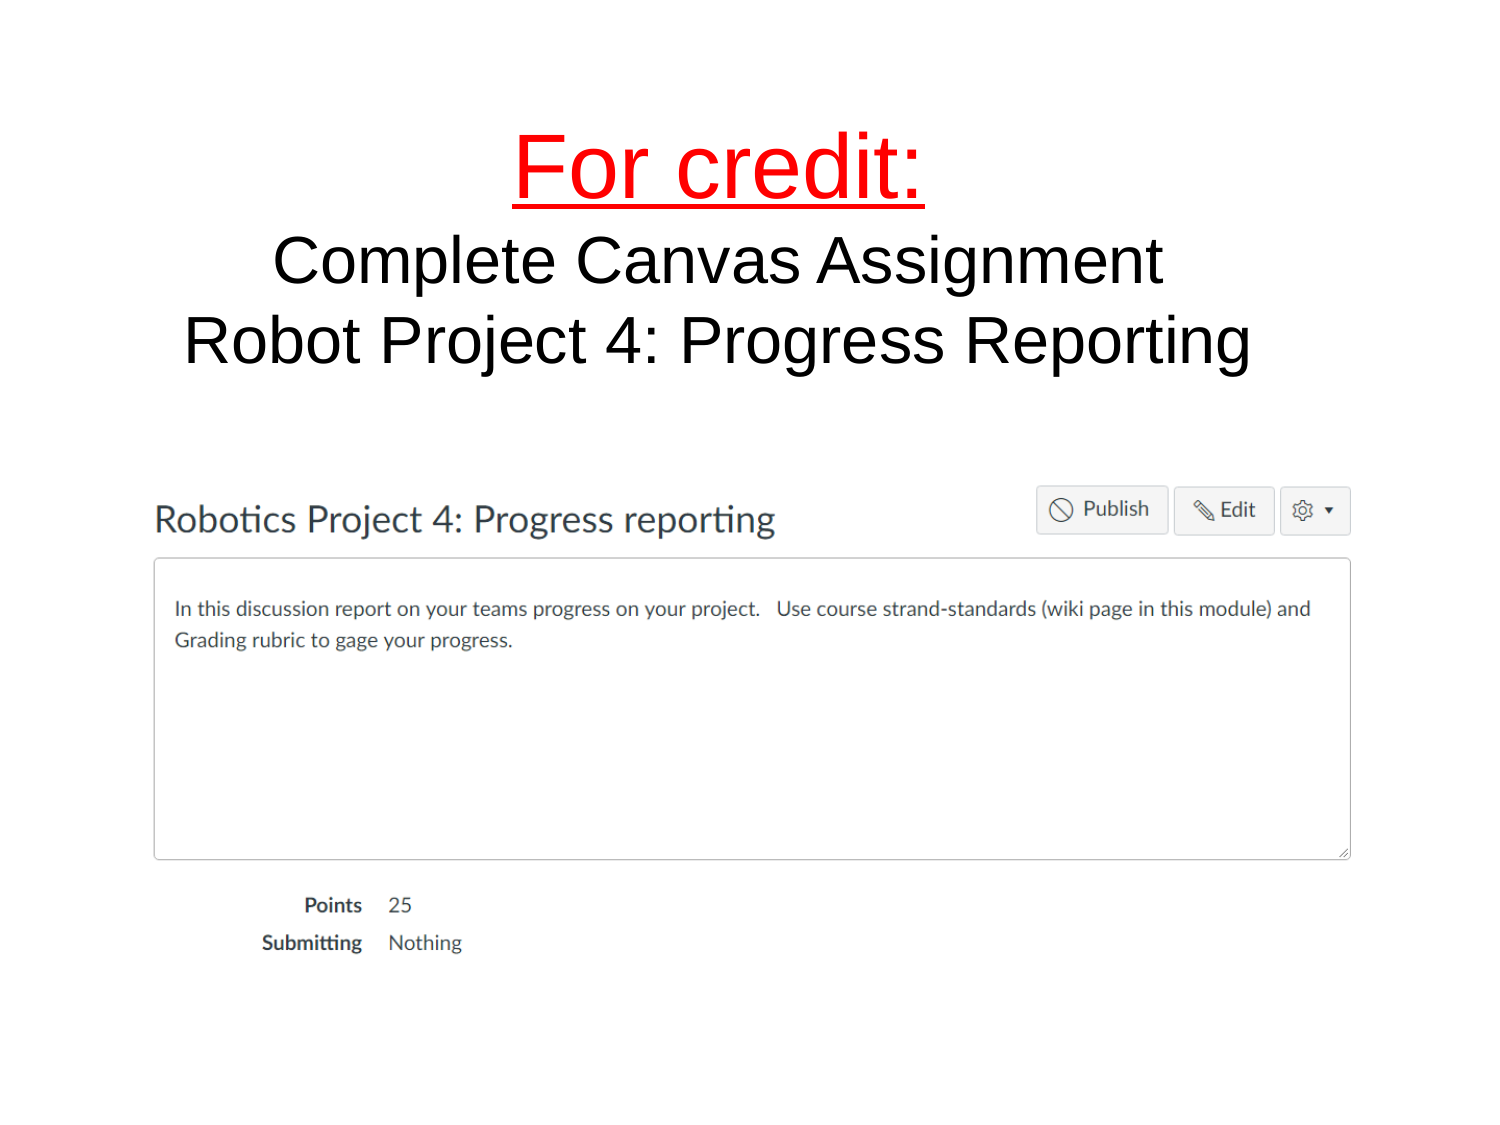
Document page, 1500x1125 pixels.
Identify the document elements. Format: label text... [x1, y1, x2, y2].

picture [137, 474, 1377, 974]
text_box For credit: Complete Canvas Assignment Robot Project 4: Progress Reporting [24, 99, 1413, 385]
